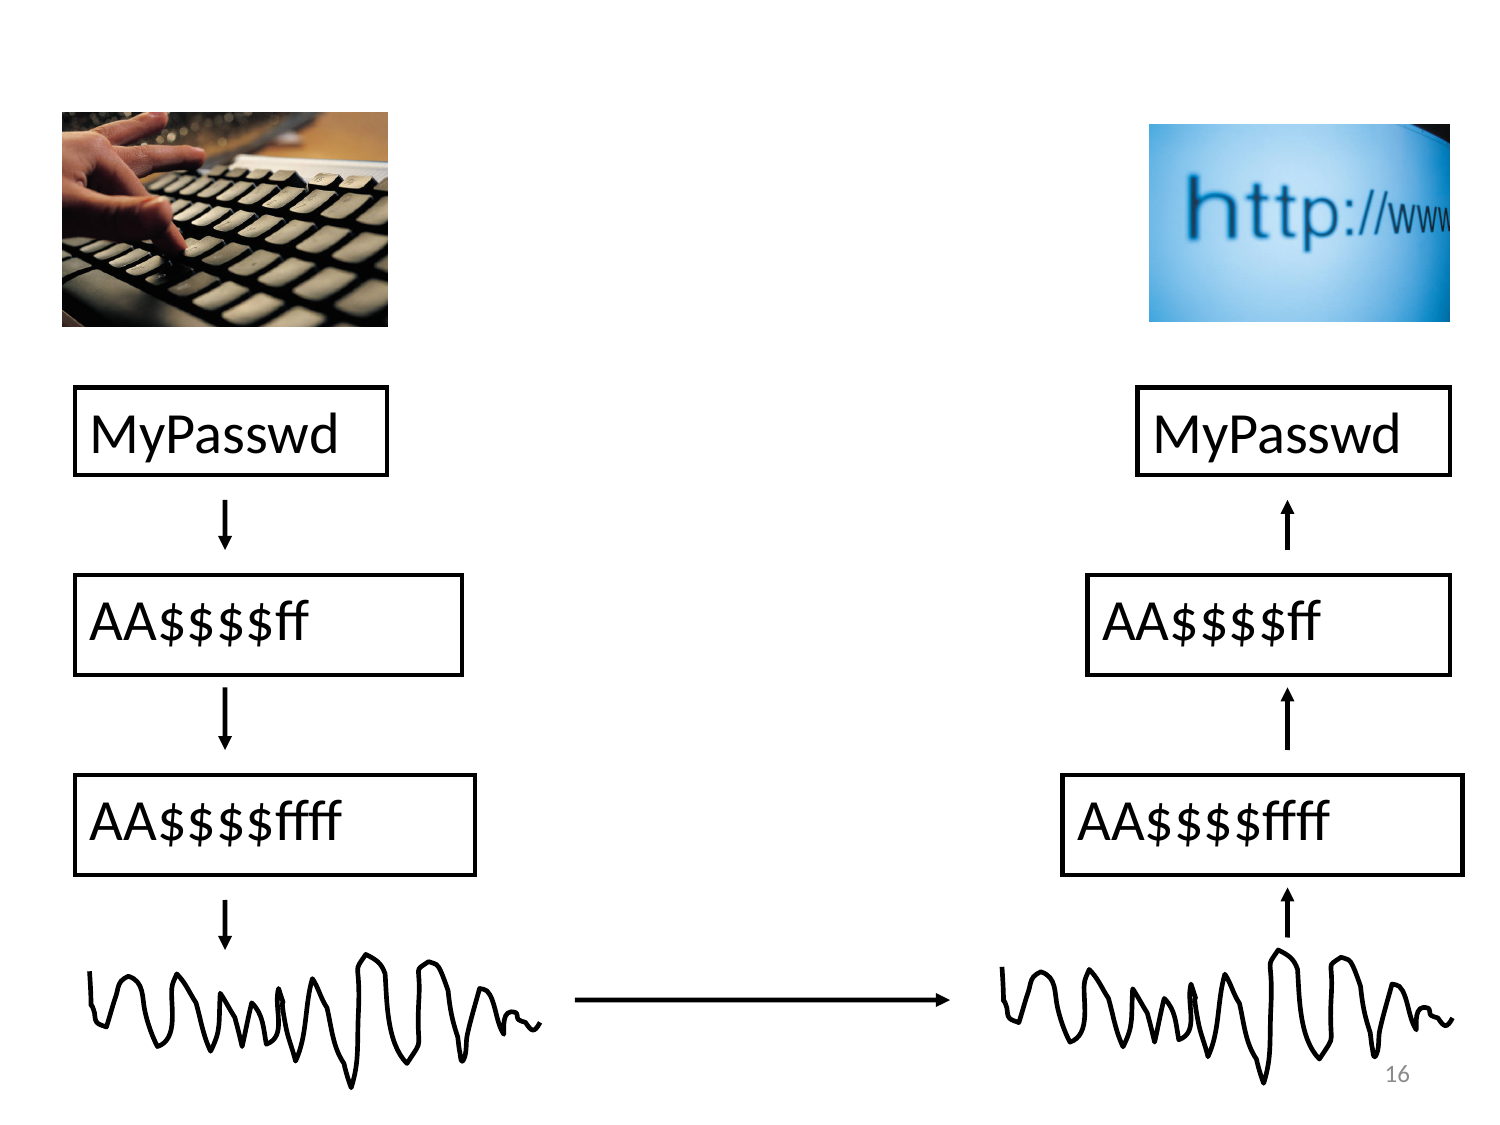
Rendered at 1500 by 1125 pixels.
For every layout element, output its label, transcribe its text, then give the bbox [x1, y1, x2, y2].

picture [1149, 124, 1451, 323]
text_box [574, 993, 950, 1007]
text_box [1281, 887, 1294, 938]
picture [1446, 218, 1451, 231]
text_box [1001, 949, 1453, 1043]
text_box [218, 687, 232, 751]
slide_number 16 [1074, 1042, 1425, 1103]
text_box AA$$$$ffff [1062, 774, 1463, 875]
text_box MyPasswd [1137, 387, 1450, 475]
text_box [218, 499, 232, 550]
text_box [89, 954, 541, 1088]
text_box [1281, 687, 1294, 751]
text_box [218, 899, 232, 950]
text_box AA$$$$ff [1087, 575, 1450, 675]
text_box AA$$$$ffff [75, 774, 475, 875]
text_box MyPasswd [74, 387, 388, 475]
text_box [1281, 499, 1294, 550]
text_box AA$$$$ff [74, 575, 463, 675]
picture [62, 112, 388, 327]
